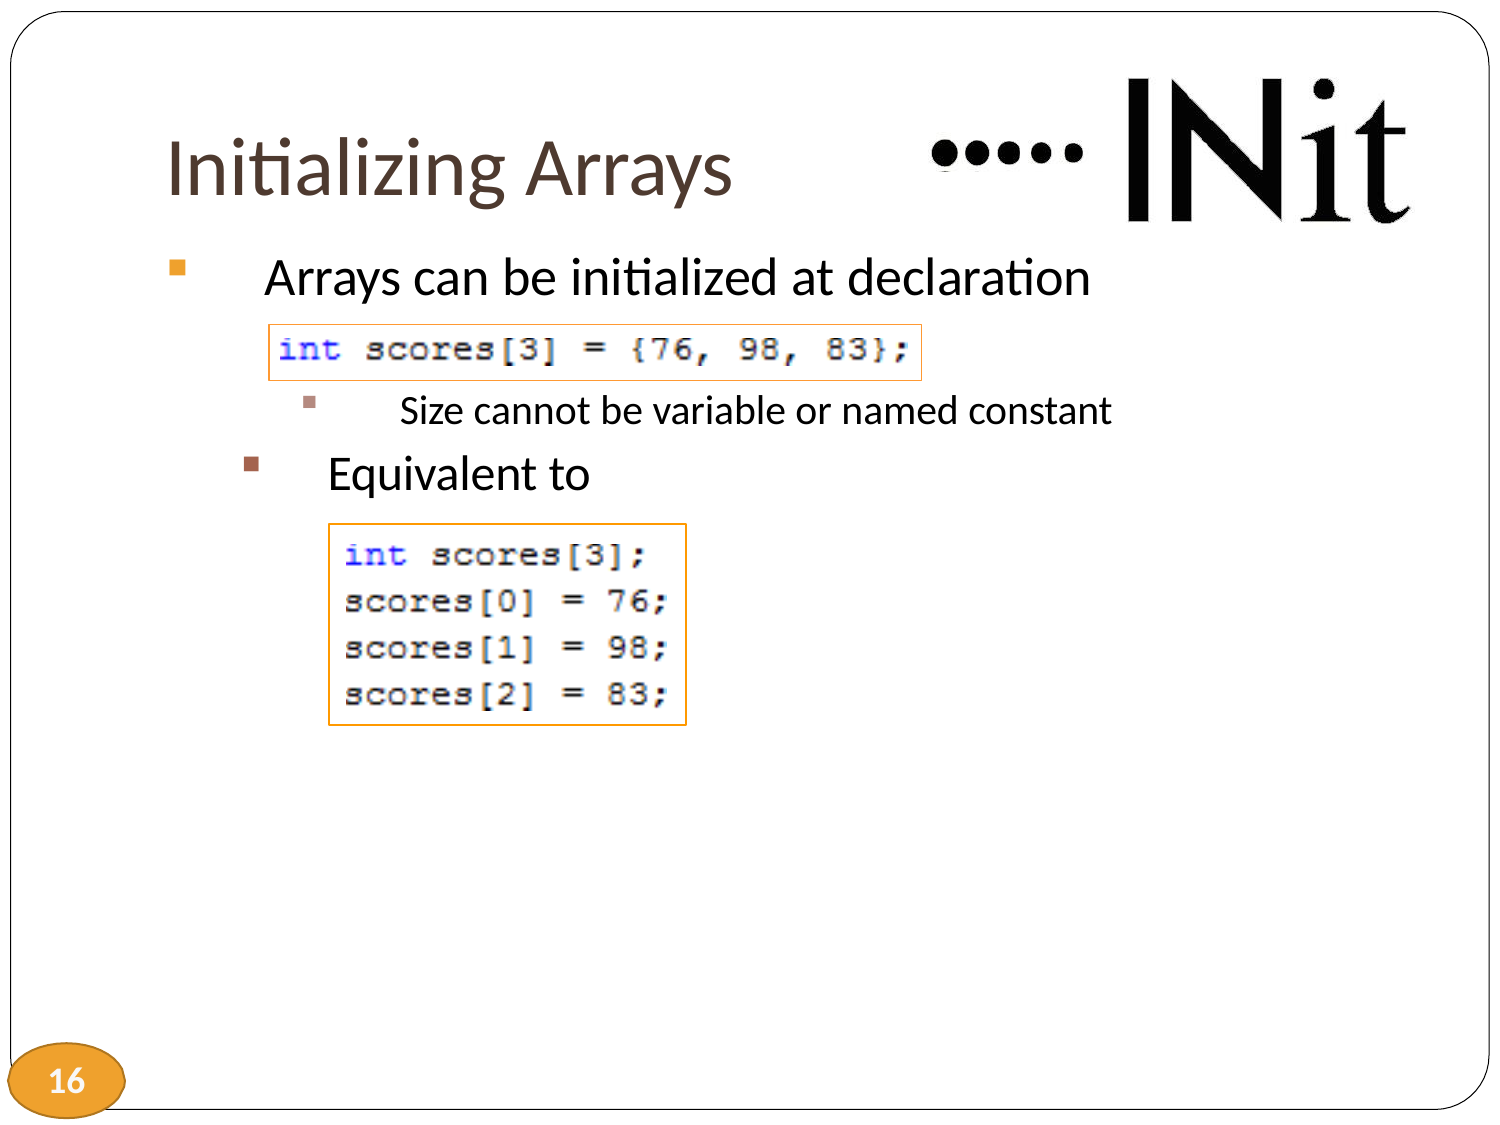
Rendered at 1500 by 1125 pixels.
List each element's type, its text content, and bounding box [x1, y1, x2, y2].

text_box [268, 77, 1415, 727]
slide_number 16 [41, 1063, 92, 1125]
title Initializing Arrays [162, 110, 263, 239]
text_box Arrays can be initialized at declaration Size cannot be variable or named constant Equivalent to [162, 239, 263, 501]
